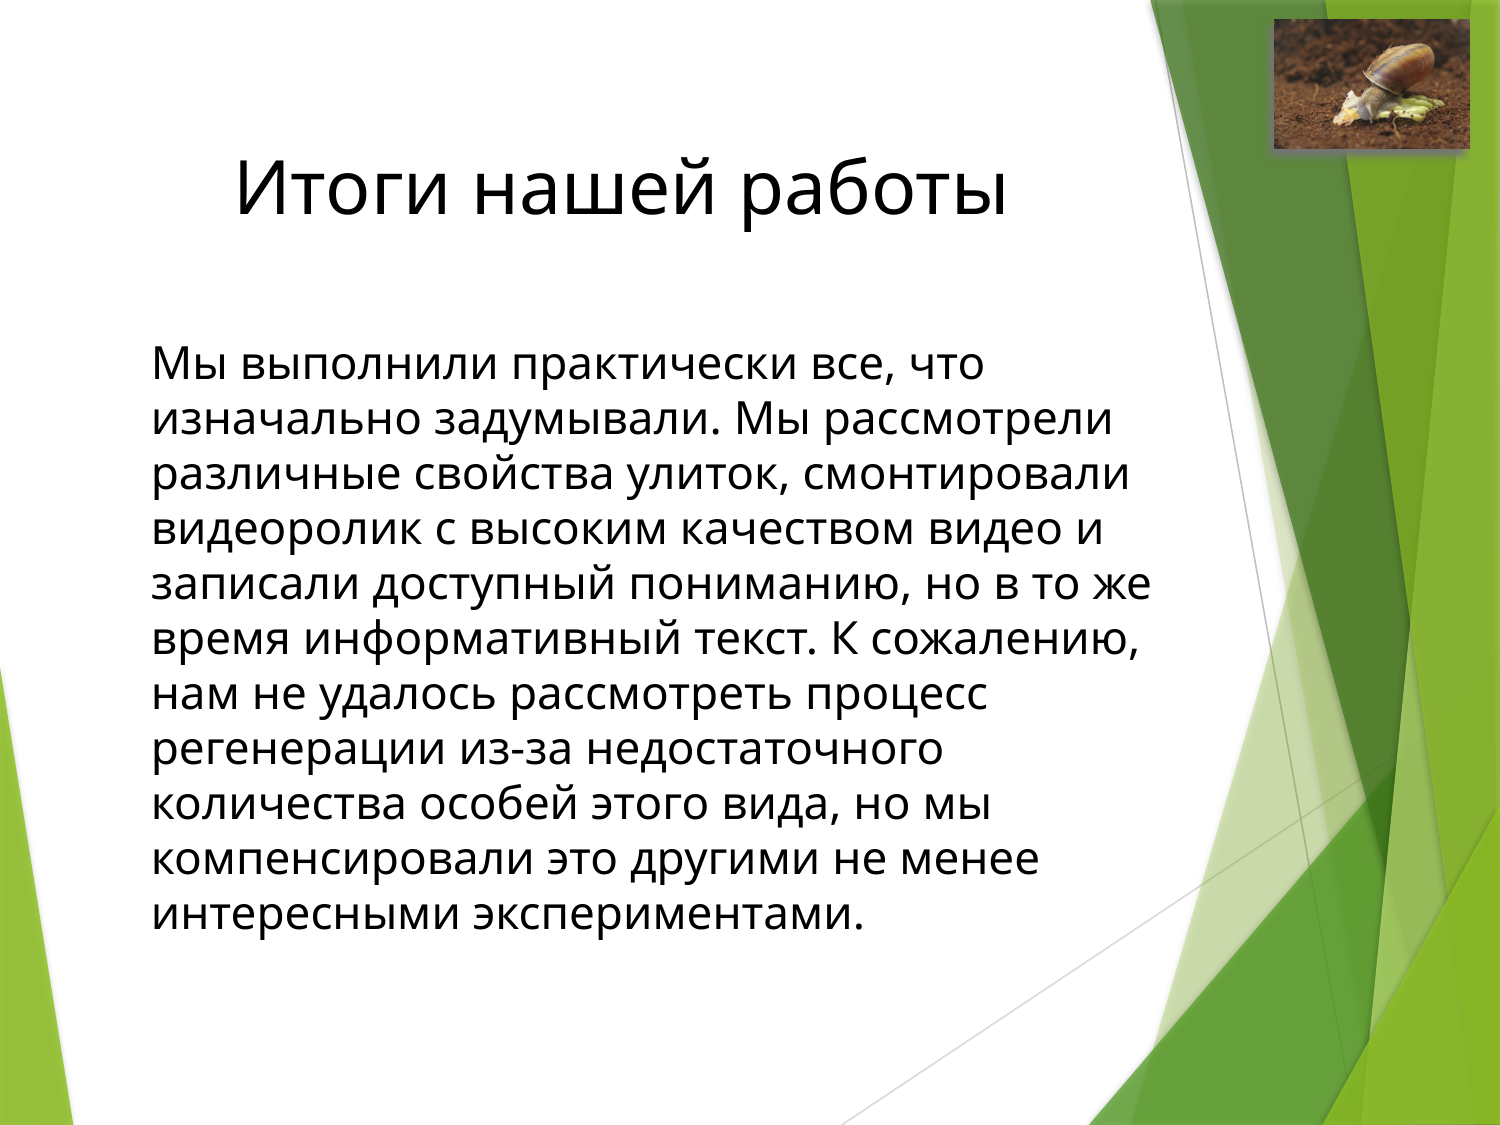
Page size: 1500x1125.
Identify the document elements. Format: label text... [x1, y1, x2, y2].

list Мы выполнили практически все, что изначально задумывали. Мы рассмотрели различные свойства улиток, смонтировали видеоролик с высоким качеством видео и записали доступный пониманию, но в то же время информативный текст. К сожалению, нам не удалось рассмотреть процесс регенерации из-за недостаточного количества особей этого вида, но мы компенсировали это другими не менее интересными экспериментами. [135, 326, 1178, 963]
title Итоги нашей работы [101, 132, 1143, 349]
picture [1274, 19, 1470, 149]
